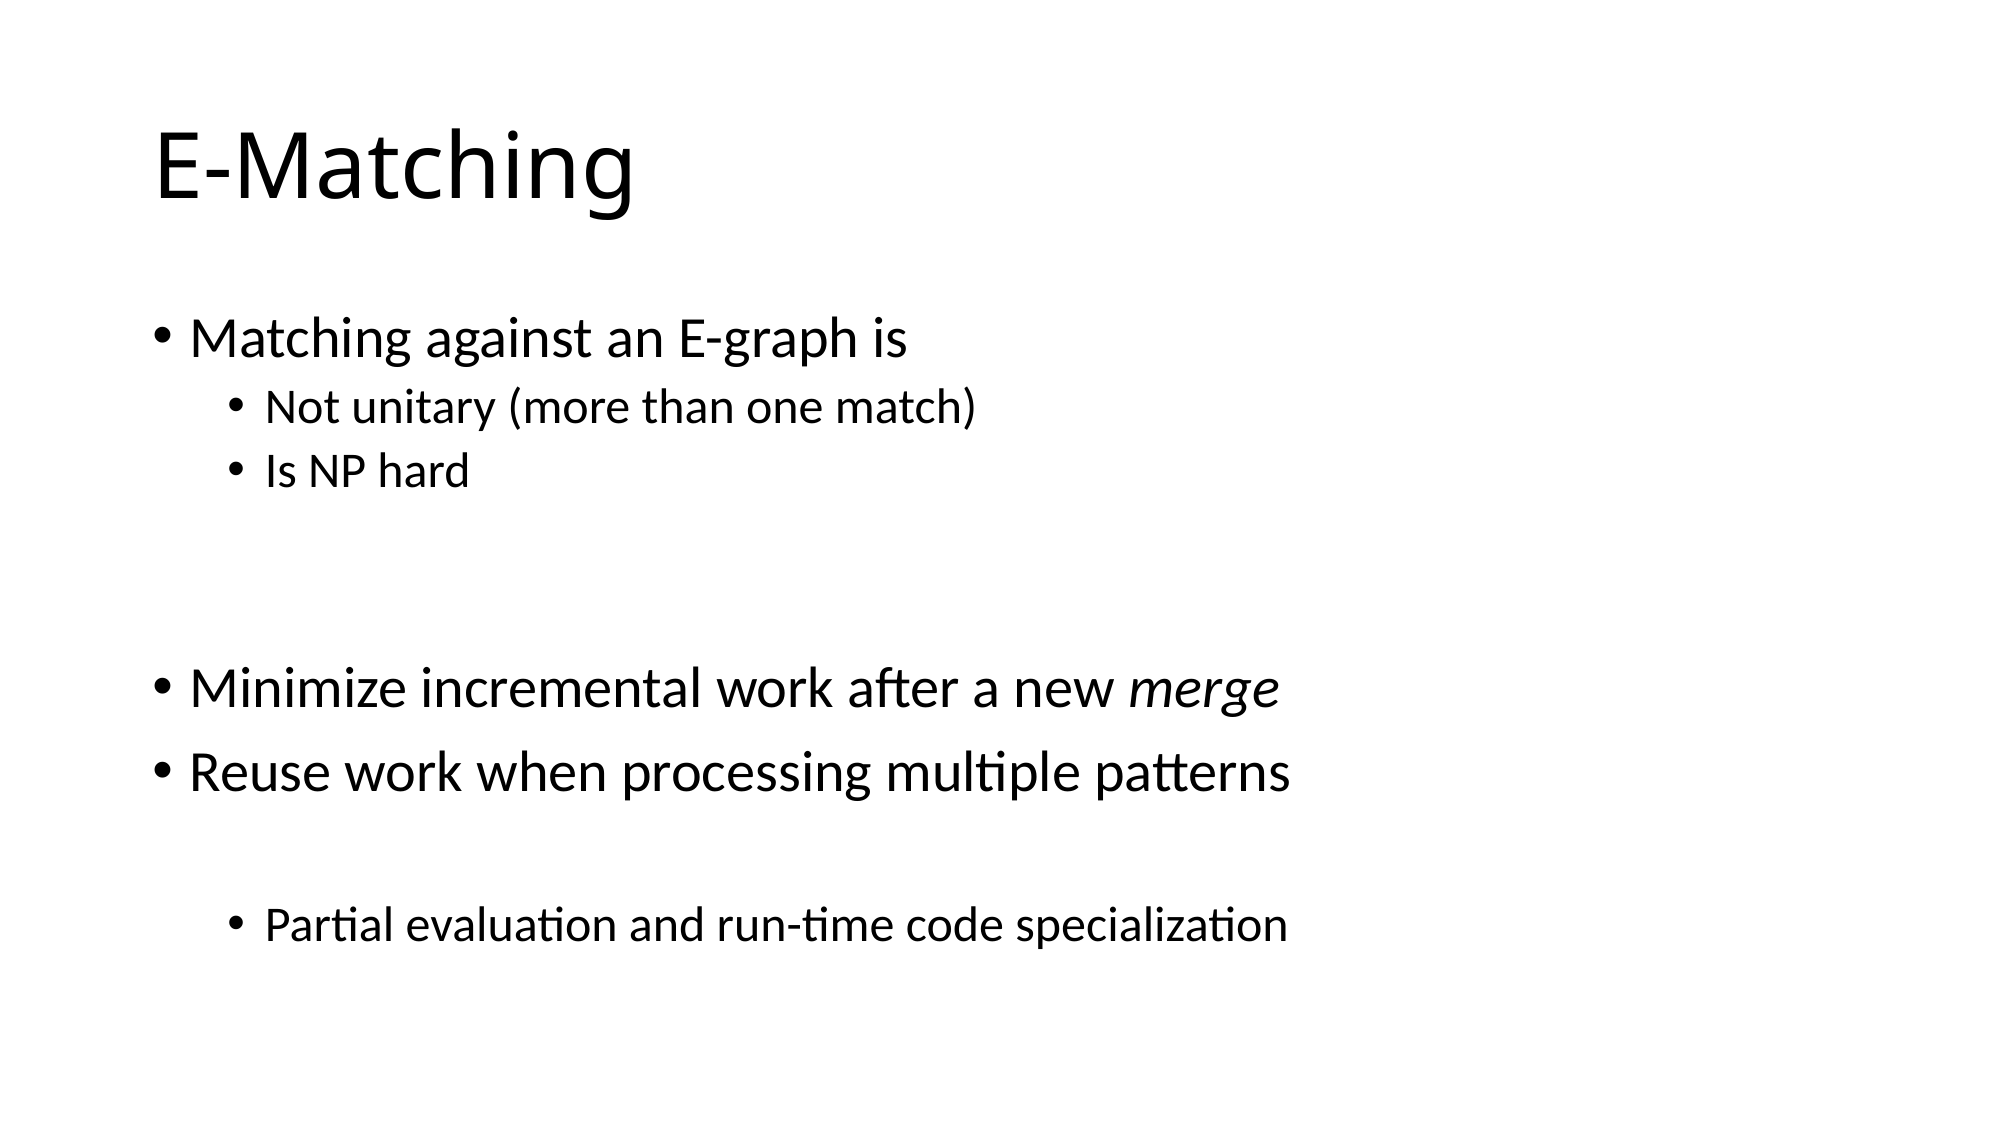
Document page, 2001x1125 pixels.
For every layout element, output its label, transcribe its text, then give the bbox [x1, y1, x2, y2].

title E-Matching [137, 59, 1863, 278]
